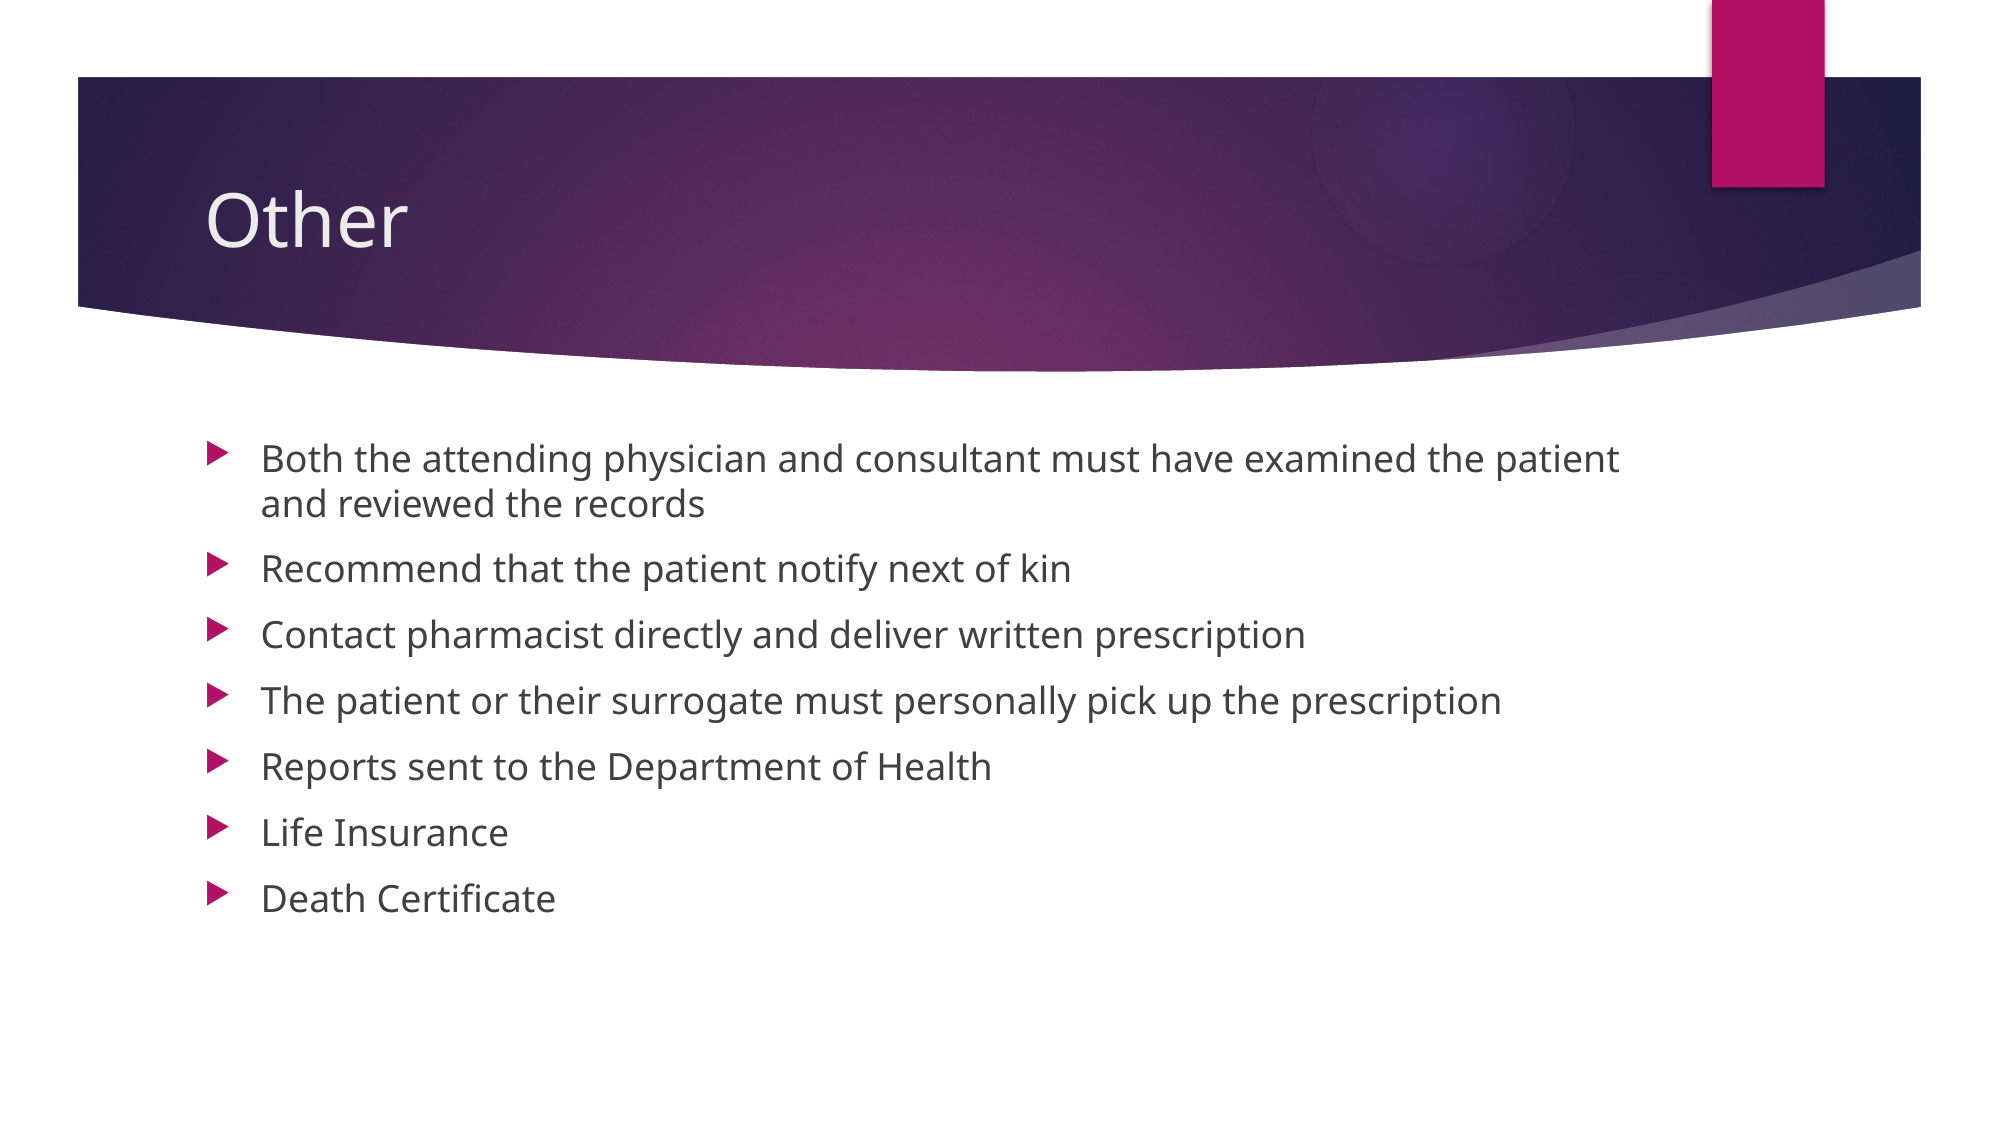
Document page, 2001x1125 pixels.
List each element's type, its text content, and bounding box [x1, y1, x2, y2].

list Both the attending physician and consultant must have examined the patient and reviewed the records Recommend that the patient notify next of kin Contact pharmacist directly and deliver written prescription The patient or their surrogate must personally pick up the prescription Reports sent to the Department of Health Life Insurance Death Certificate [189, 427, 1638, 988]
title Other [189, 159, 1627, 276]
